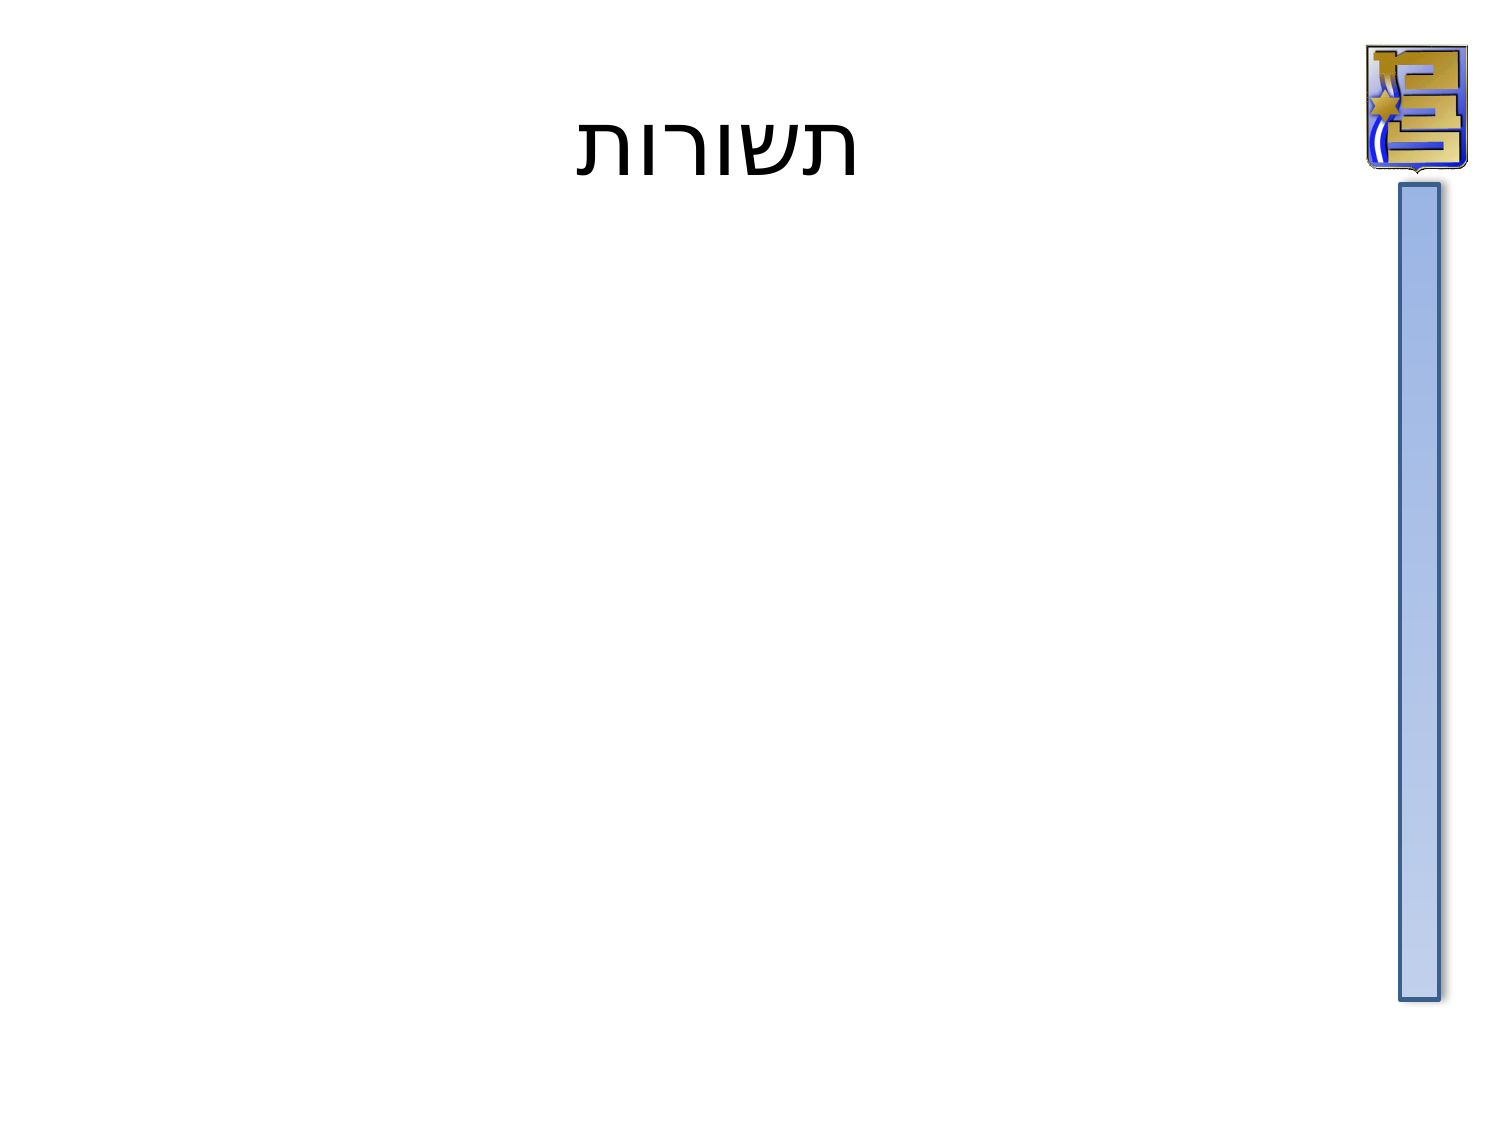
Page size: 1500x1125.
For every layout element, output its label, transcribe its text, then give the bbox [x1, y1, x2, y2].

title תשורות [75, 45, 1365, 233]
picture [1364, 42, 1469, 175]
